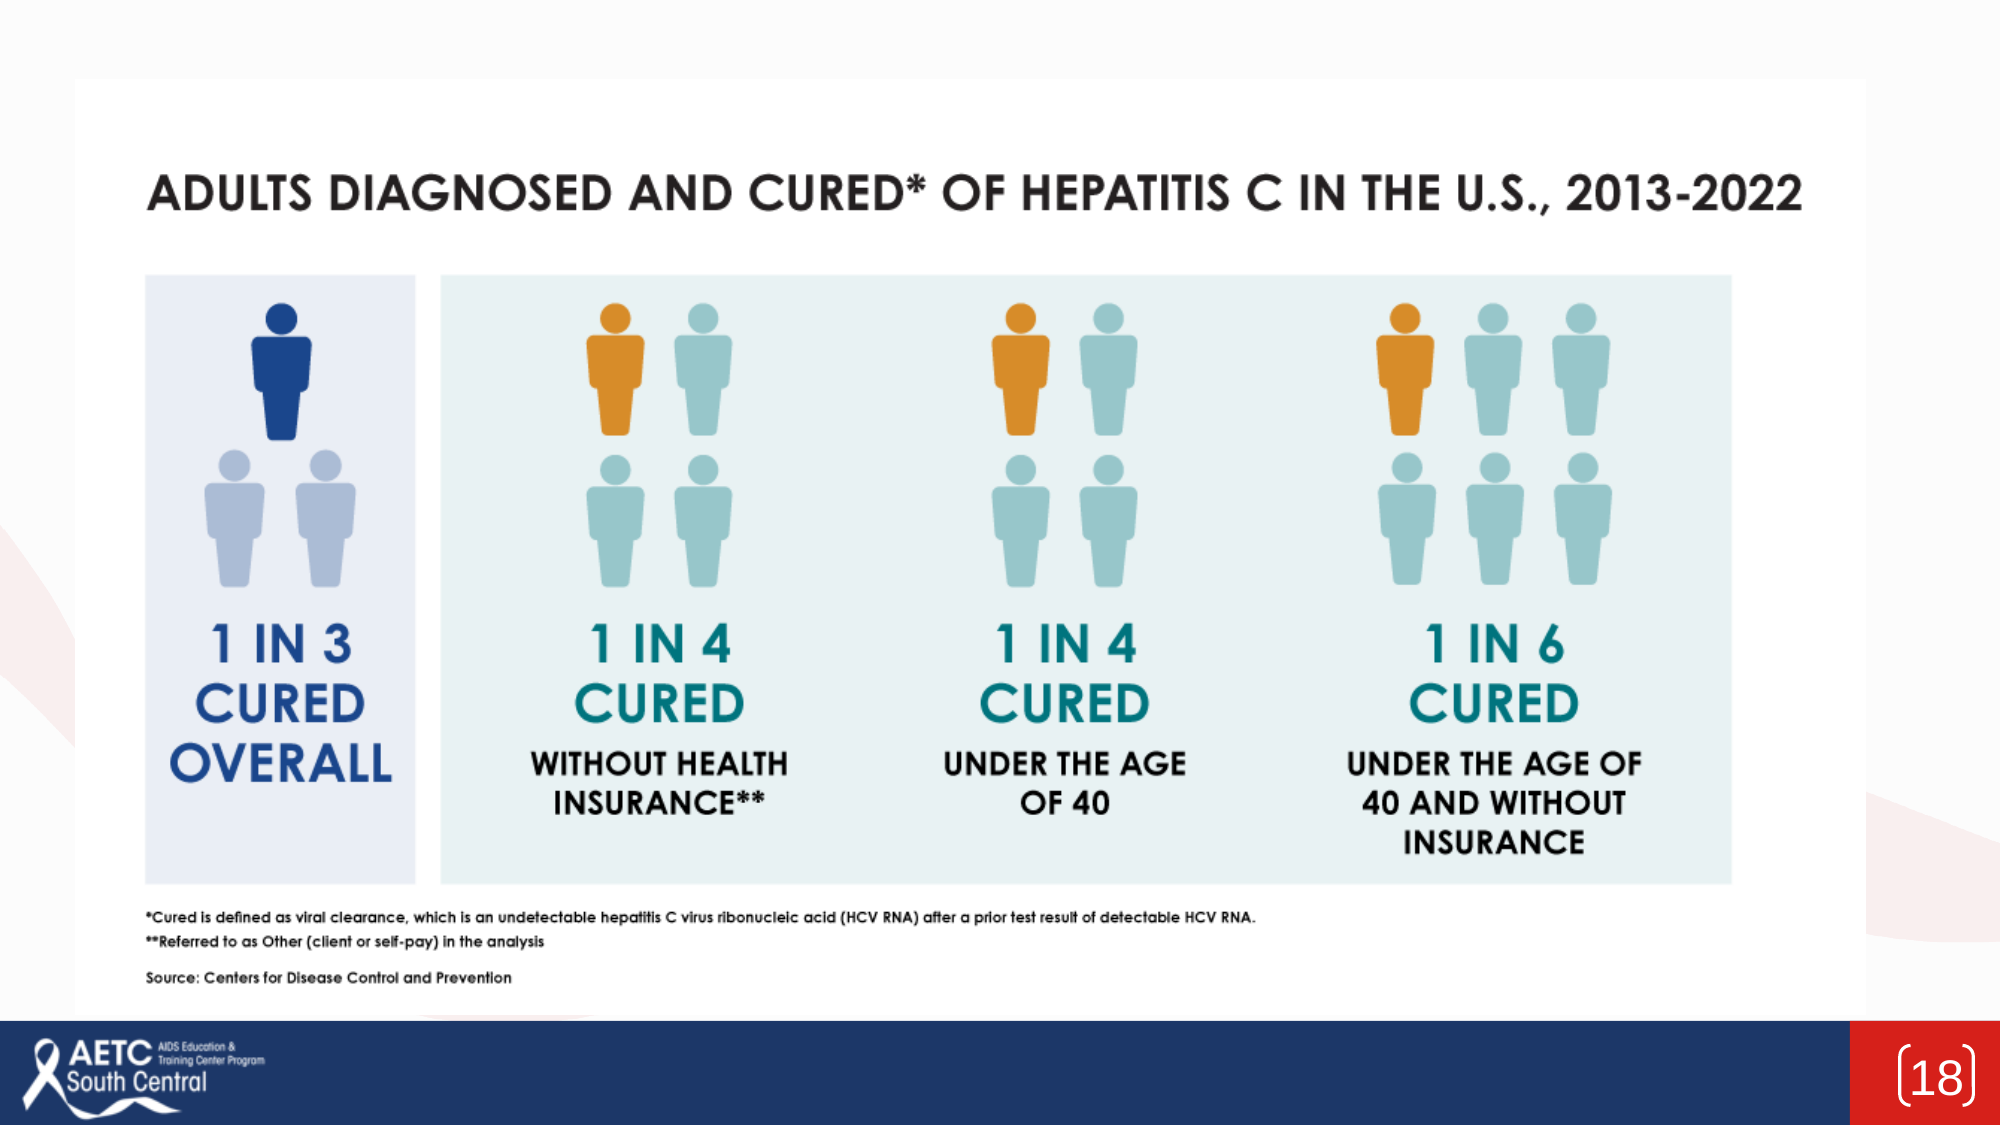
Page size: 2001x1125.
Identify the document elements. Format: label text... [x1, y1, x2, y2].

slide_number 18 [1898, 1043, 1975, 1107]
picture [13, 1033, 276, 1121]
picture [74, 78, 1867, 1016]
